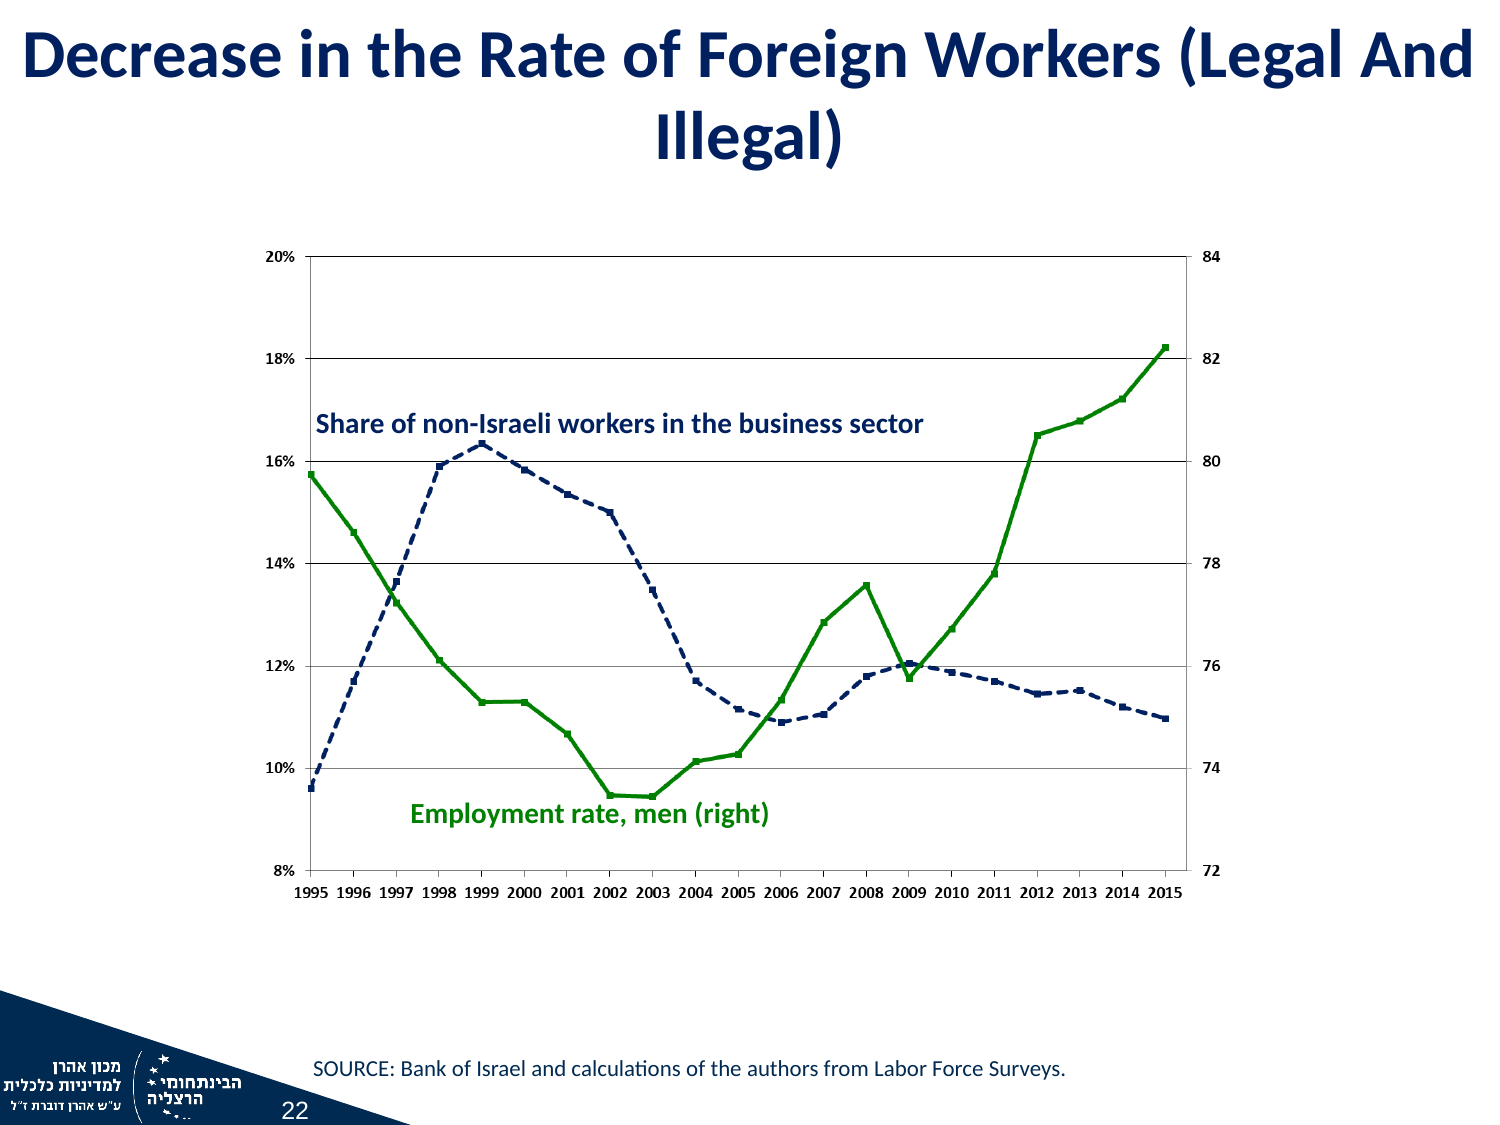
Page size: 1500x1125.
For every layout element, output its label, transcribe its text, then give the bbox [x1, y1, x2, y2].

text_box Decrease in the Rate of Foreign Workers (Legal And Illegal) [0, 1, 1500, 181]
picture [261, 229, 1239, 917]
picture [0, 1042, 247, 1125]
text_box SOURCE: Bank of Israel and calculations of the authors from Labor Force Surveys. [298, 1046, 1500, 1089]
